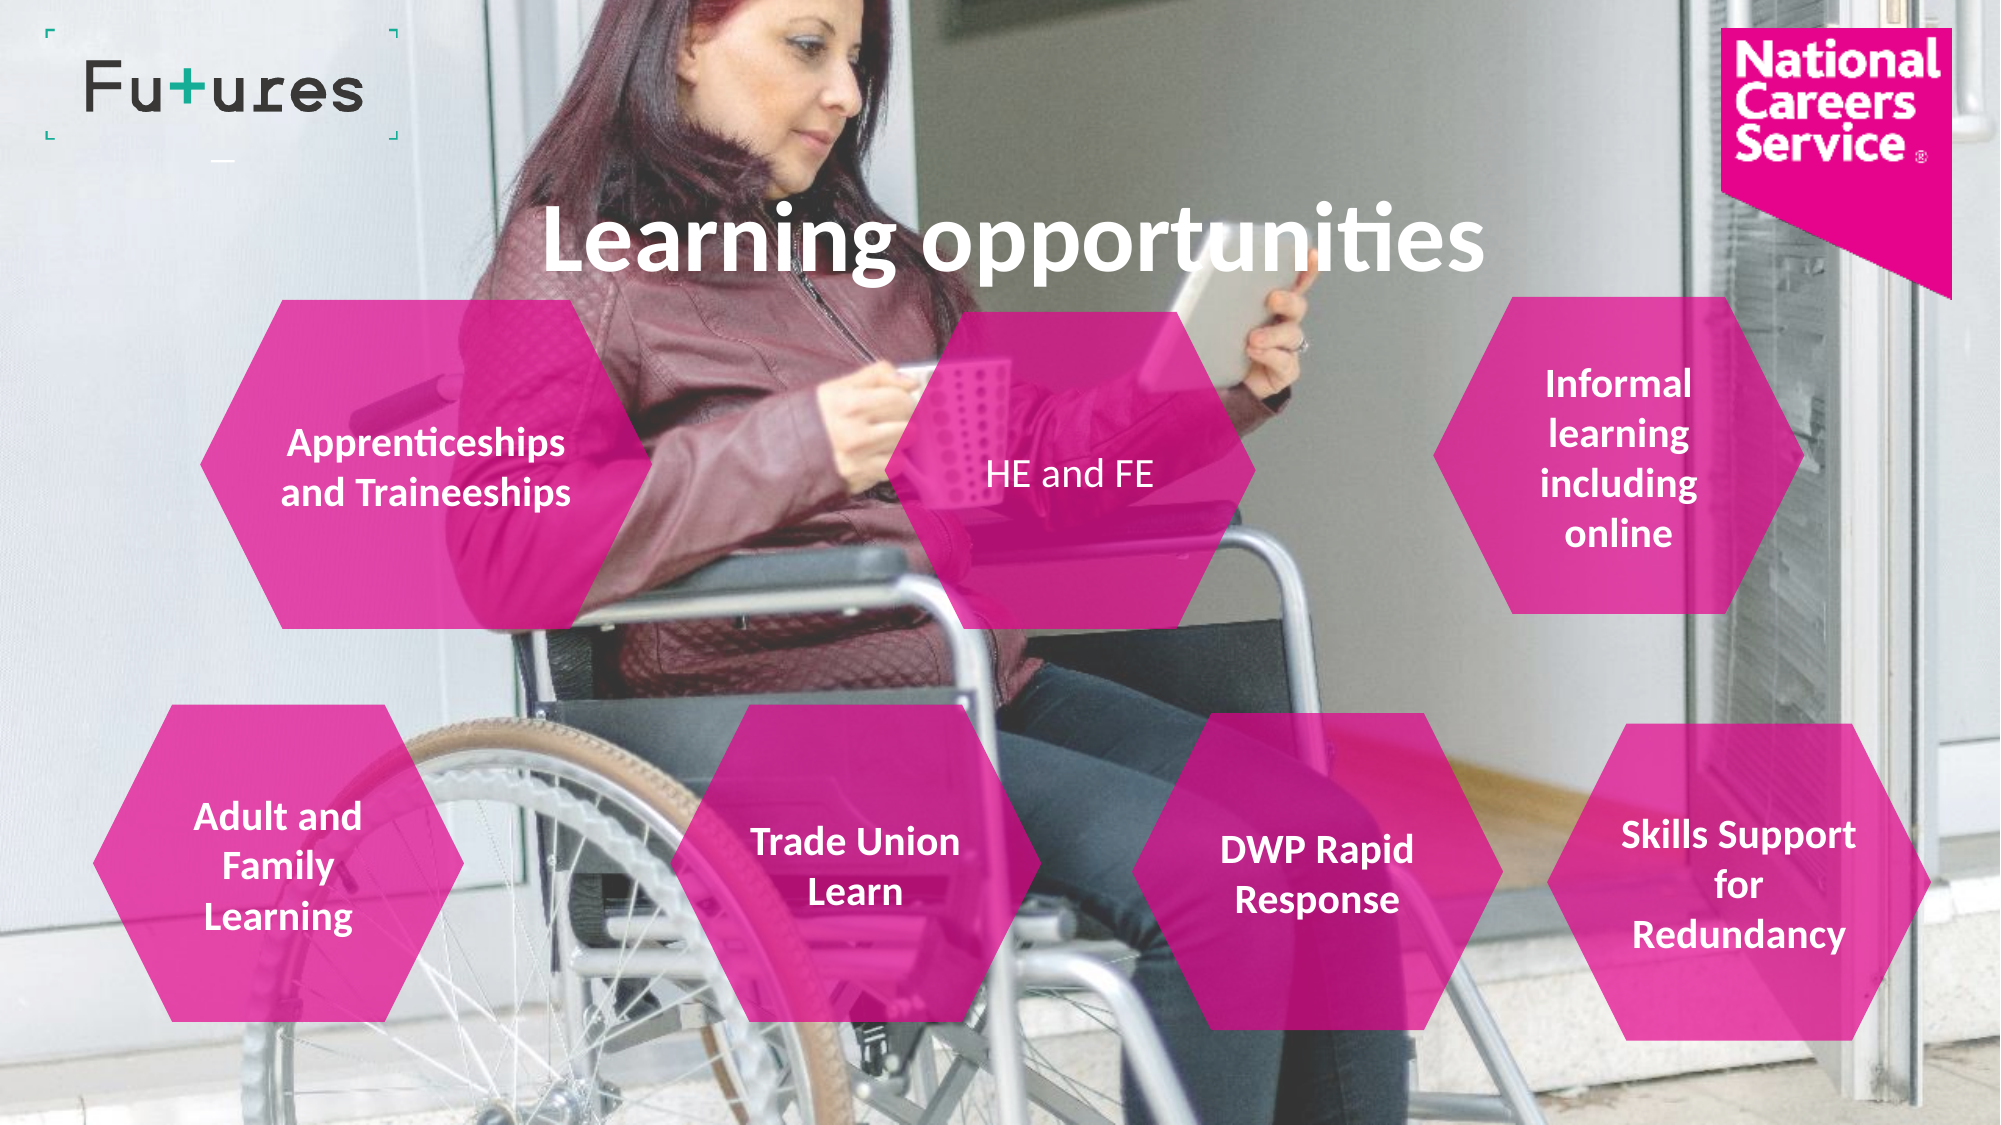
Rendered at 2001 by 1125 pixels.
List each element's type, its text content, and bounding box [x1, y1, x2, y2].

picture [1721, 28, 1952, 300]
text_box Adult and Family Learning [91, 703, 466, 1023]
text_box Apprenticeships and Traineeships [199, 298, 654, 630]
picture [45, 28, 398, 140]
text_box Informal learning including online [1432, 295, 1806, 616]
text_box HE and FE [883, 310, 1257, 630]
text_box DWP Rapid Response [1130, 711, 1505, 1032]
text_box Trade Union Learn [669, 703, 1043, 1023]
text_box Learning opportunities [324, 63, 1705, 301]
text_box Skills Support for Redundancy [1545, 722, 1933, 1042]
